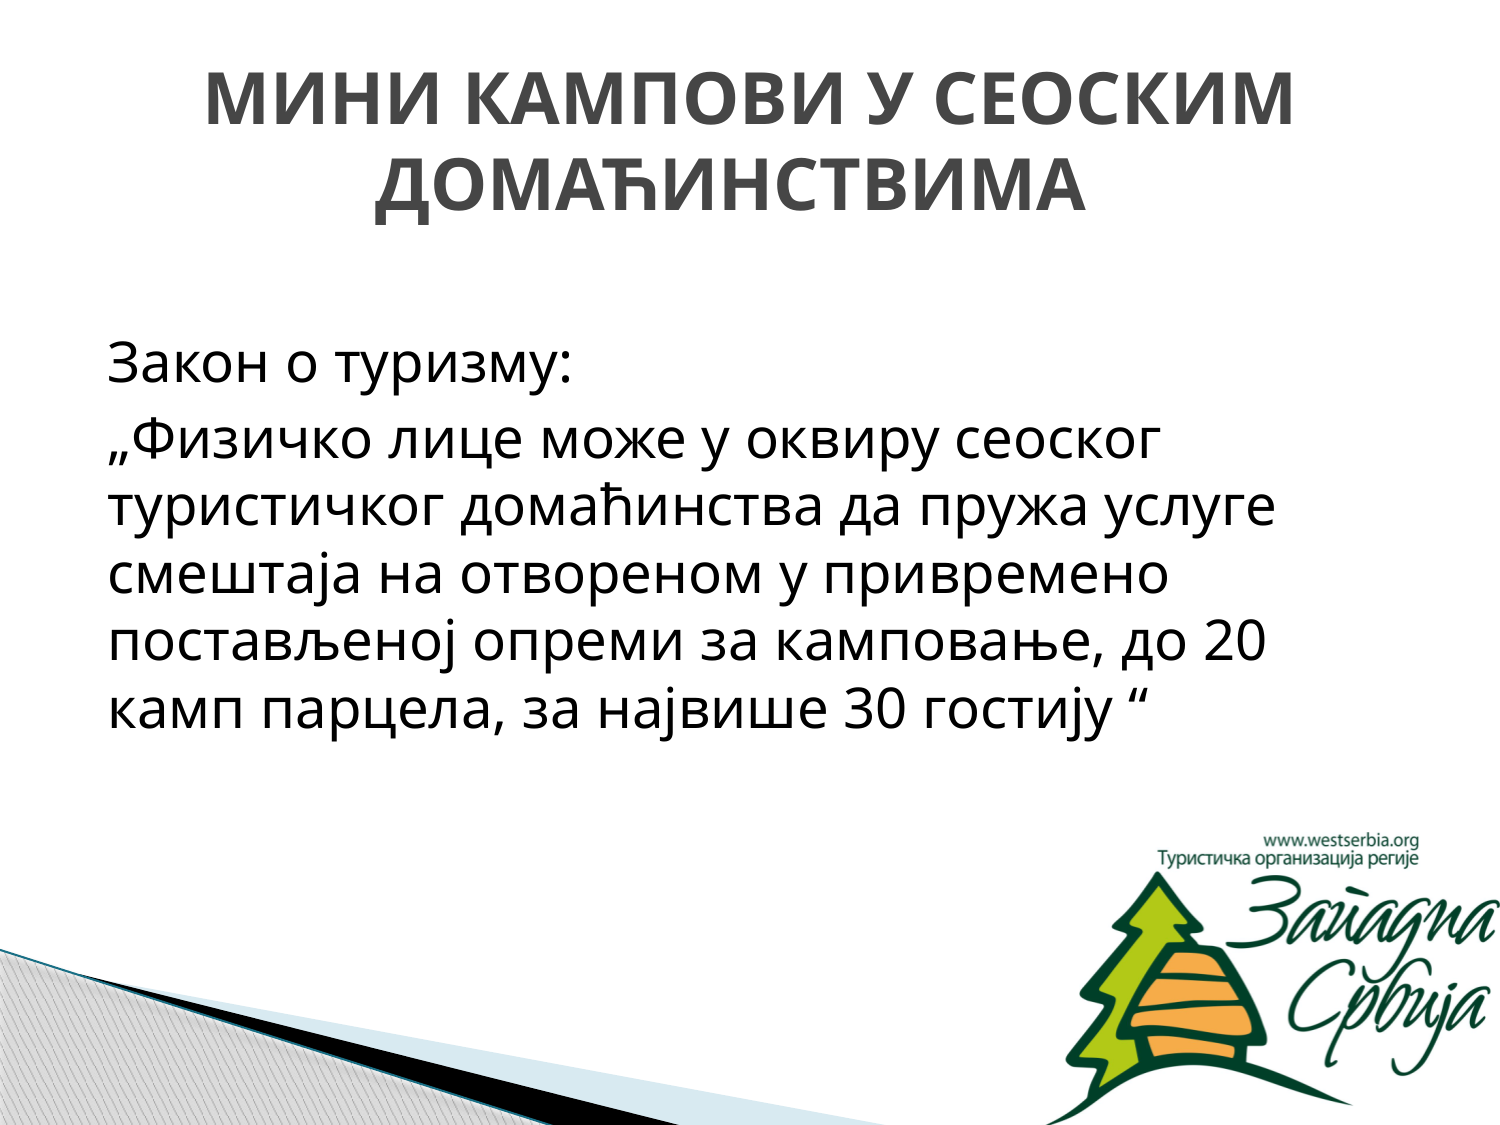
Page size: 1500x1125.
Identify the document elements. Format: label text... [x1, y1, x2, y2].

title МИНИ КАМПОВИ У СЕОСКИМ ДОМАЋИНСТВИМА [75, 45, 1425, 233]
list Закон о туризму: „Физичко лице може у оквиру сеоског туристичког домаћинства да пружа услуге смештаја на отвореном у привремено постављеној опреми за камповање, до 20 камп парцела, за највише 30 гостију “ [75, 243, 1425, 986]
picture [1037, 831, 1500, 1125]
